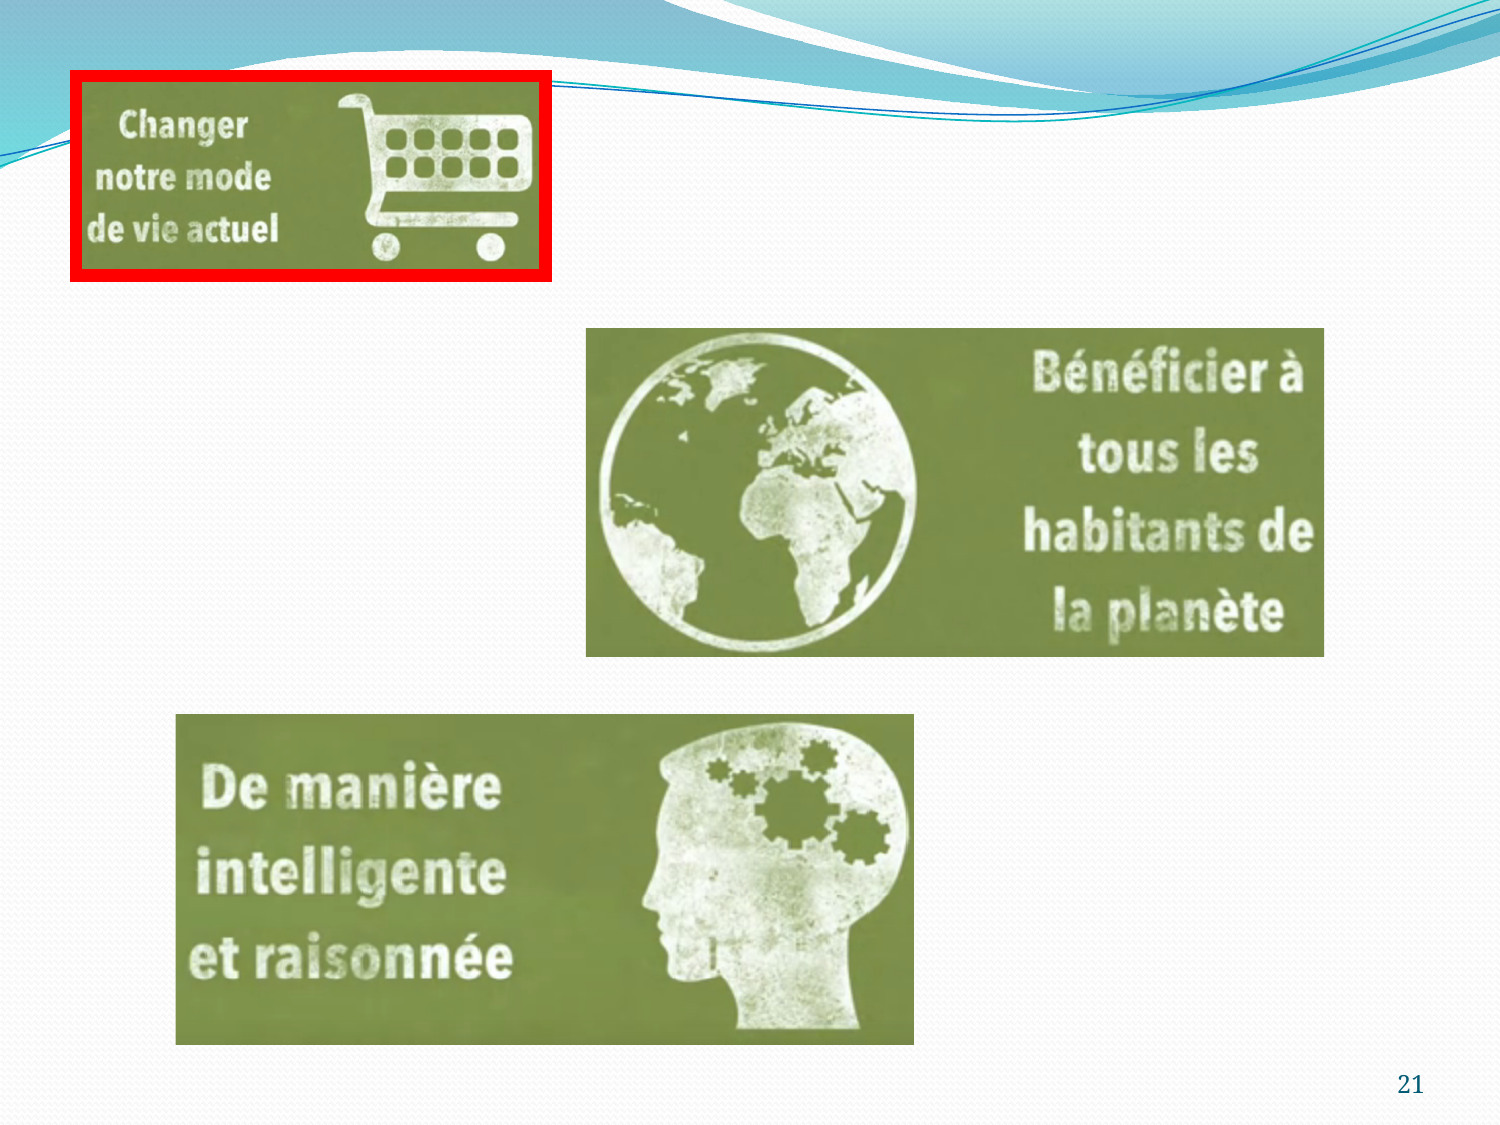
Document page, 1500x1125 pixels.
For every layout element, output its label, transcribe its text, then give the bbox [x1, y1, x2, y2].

picture [175, 714, 915, 1045]
picture [585, 327, 1325, 657]
slide_number 21 [1299, 1042, 1425, 1103]
picture [81, 81, 540, 270]
